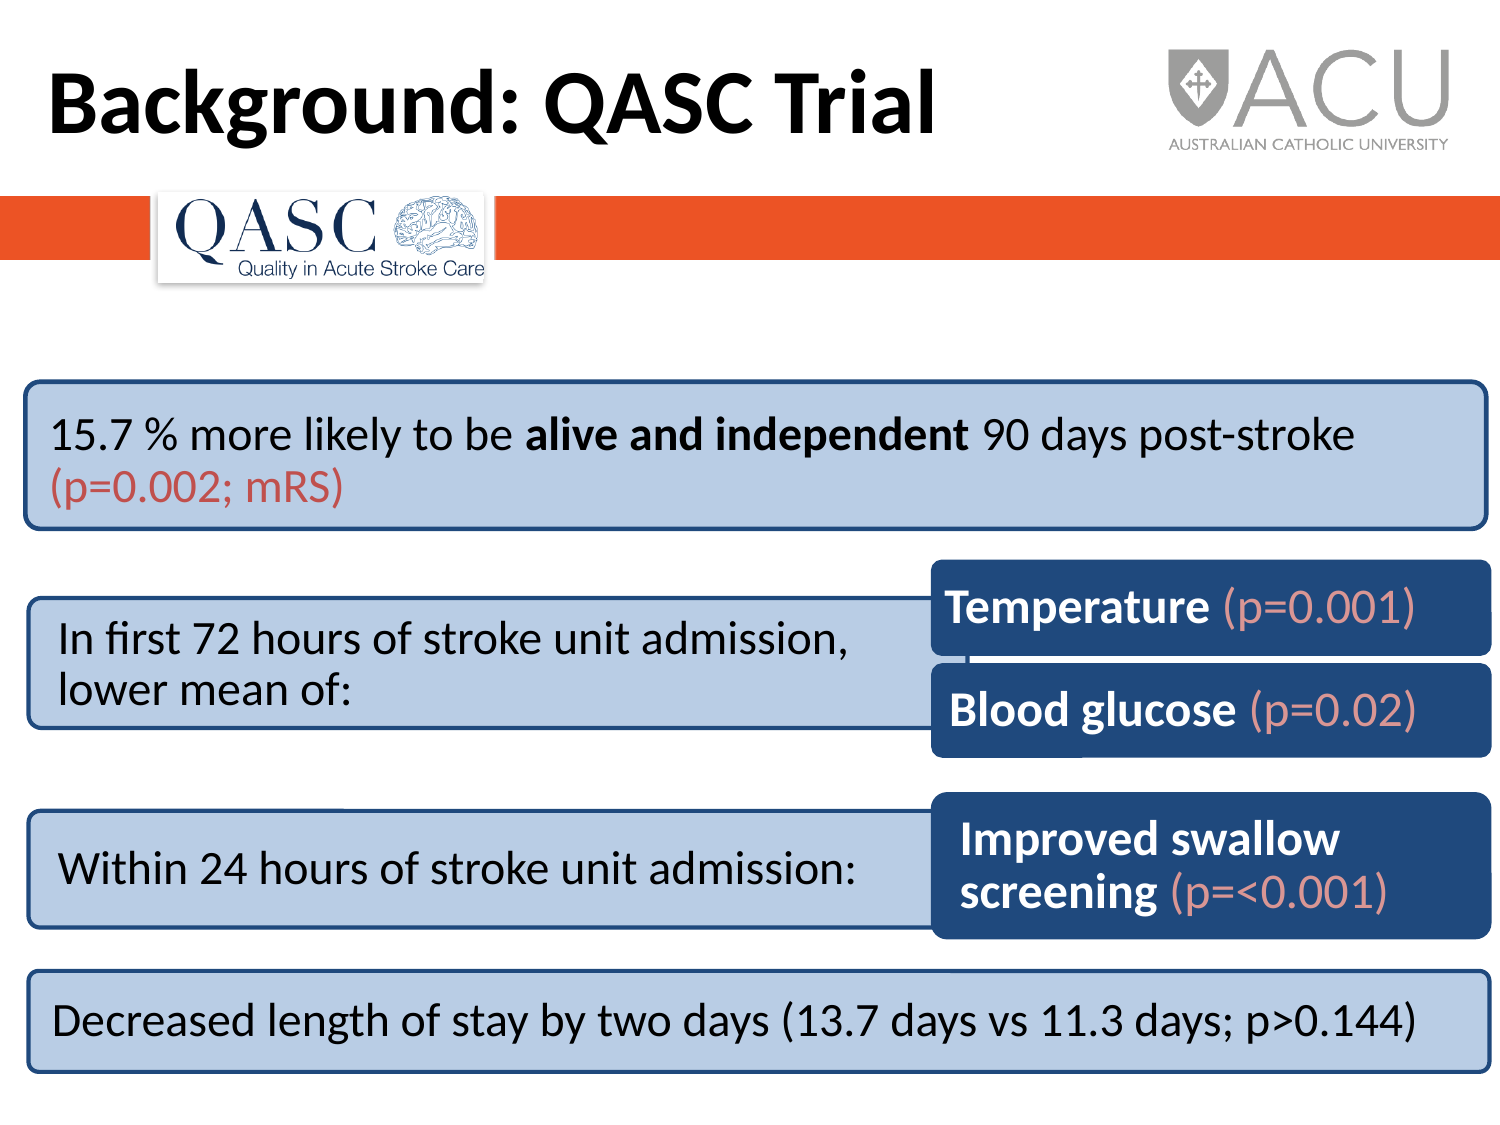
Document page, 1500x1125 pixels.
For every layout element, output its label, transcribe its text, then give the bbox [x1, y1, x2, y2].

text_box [932, 793, 1490, 938]
text_box Background: QASC Trial [32, 1, 1214, 192]
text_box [28, 597, 935, 729]
text_box [157, 191, 484, 284]
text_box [28, 810, 927, 928]
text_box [932, 664, 1490, 756]
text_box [932, 561, 1490, 655]
picture [176, 196, 484, 279]
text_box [28, 970, 1490, 1072]
picture [1214, 49, 1449, 150]
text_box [25, 381, 1487, 530]
